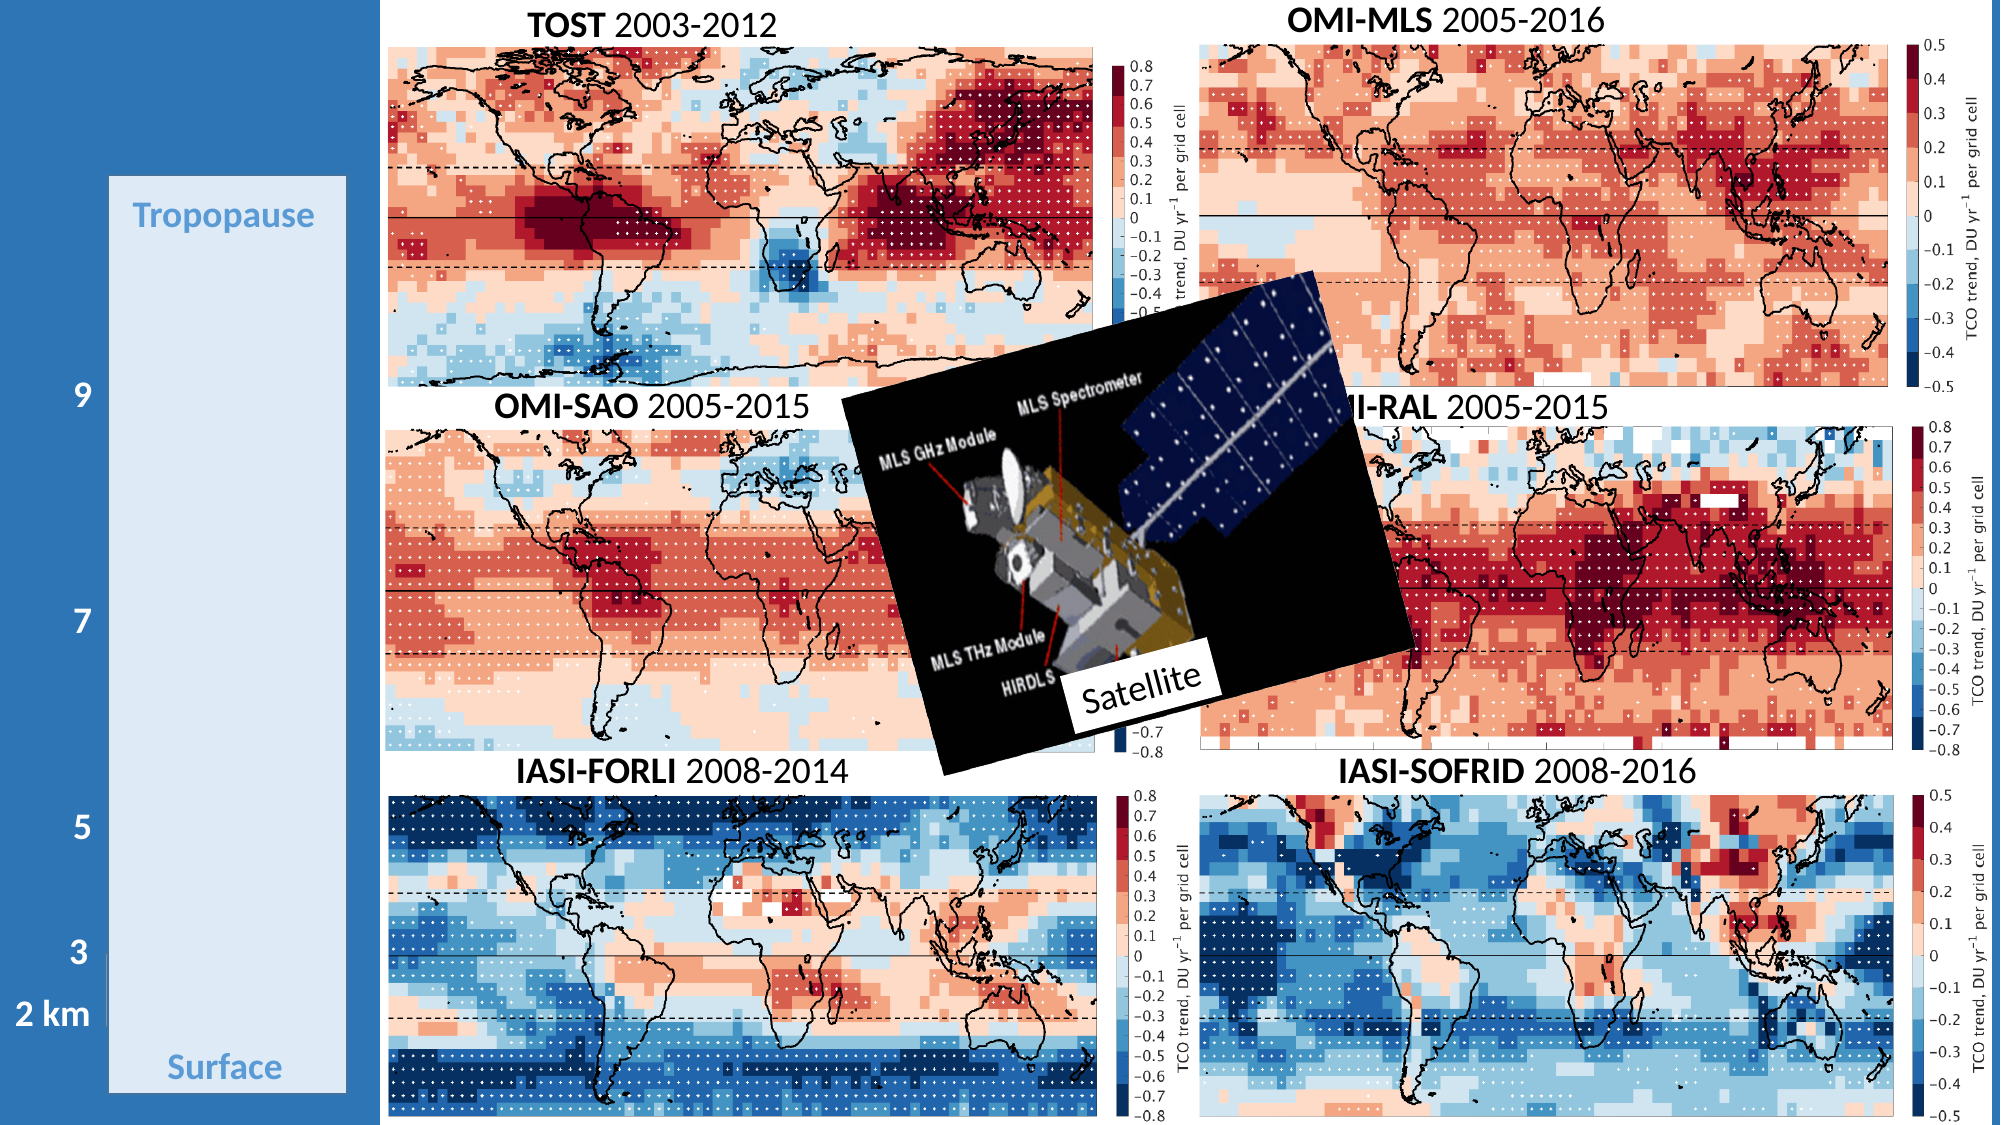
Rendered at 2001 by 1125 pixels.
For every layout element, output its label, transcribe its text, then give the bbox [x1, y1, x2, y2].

text_box 5 [58, 794, 107, 855]
picture [380, 0, 1992, 1125]
text_box Tropopause [117, 183, 339, 243]
text_box 3 [54, 919, 104, 980]
text_box 9 [58, 362, 107, 423]
text_box 7 [58, 588, 107, 649]
text_box 2 km [0, 981, 107, 1042]
text_box Surface [152, 1034, 312, 1095]
text_box [107, 174, 348, 1095]
